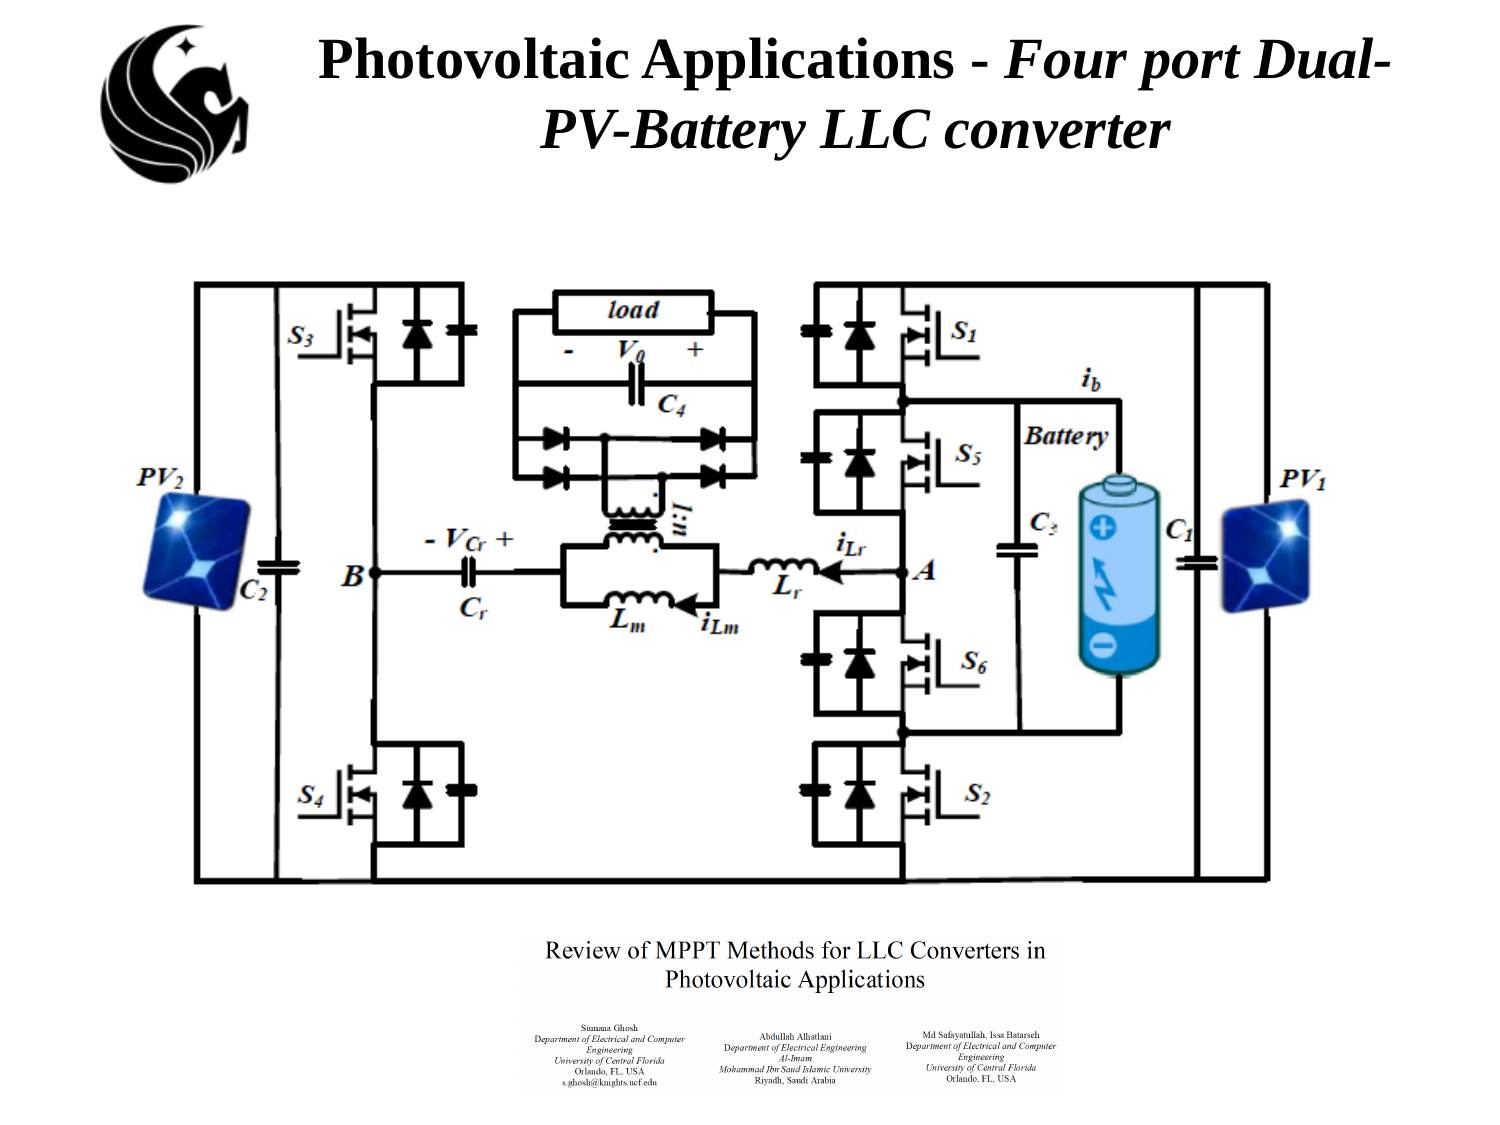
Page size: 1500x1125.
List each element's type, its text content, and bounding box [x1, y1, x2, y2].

picture [62, 218, 1387, 907]
picture [99, 24, 258, 194]
picture [518, 937, 1063, 1091]
text_box Photovoltaic Applications - Four port Dual-PV-Battery LLC converter [275, 12, 1438, 238]
